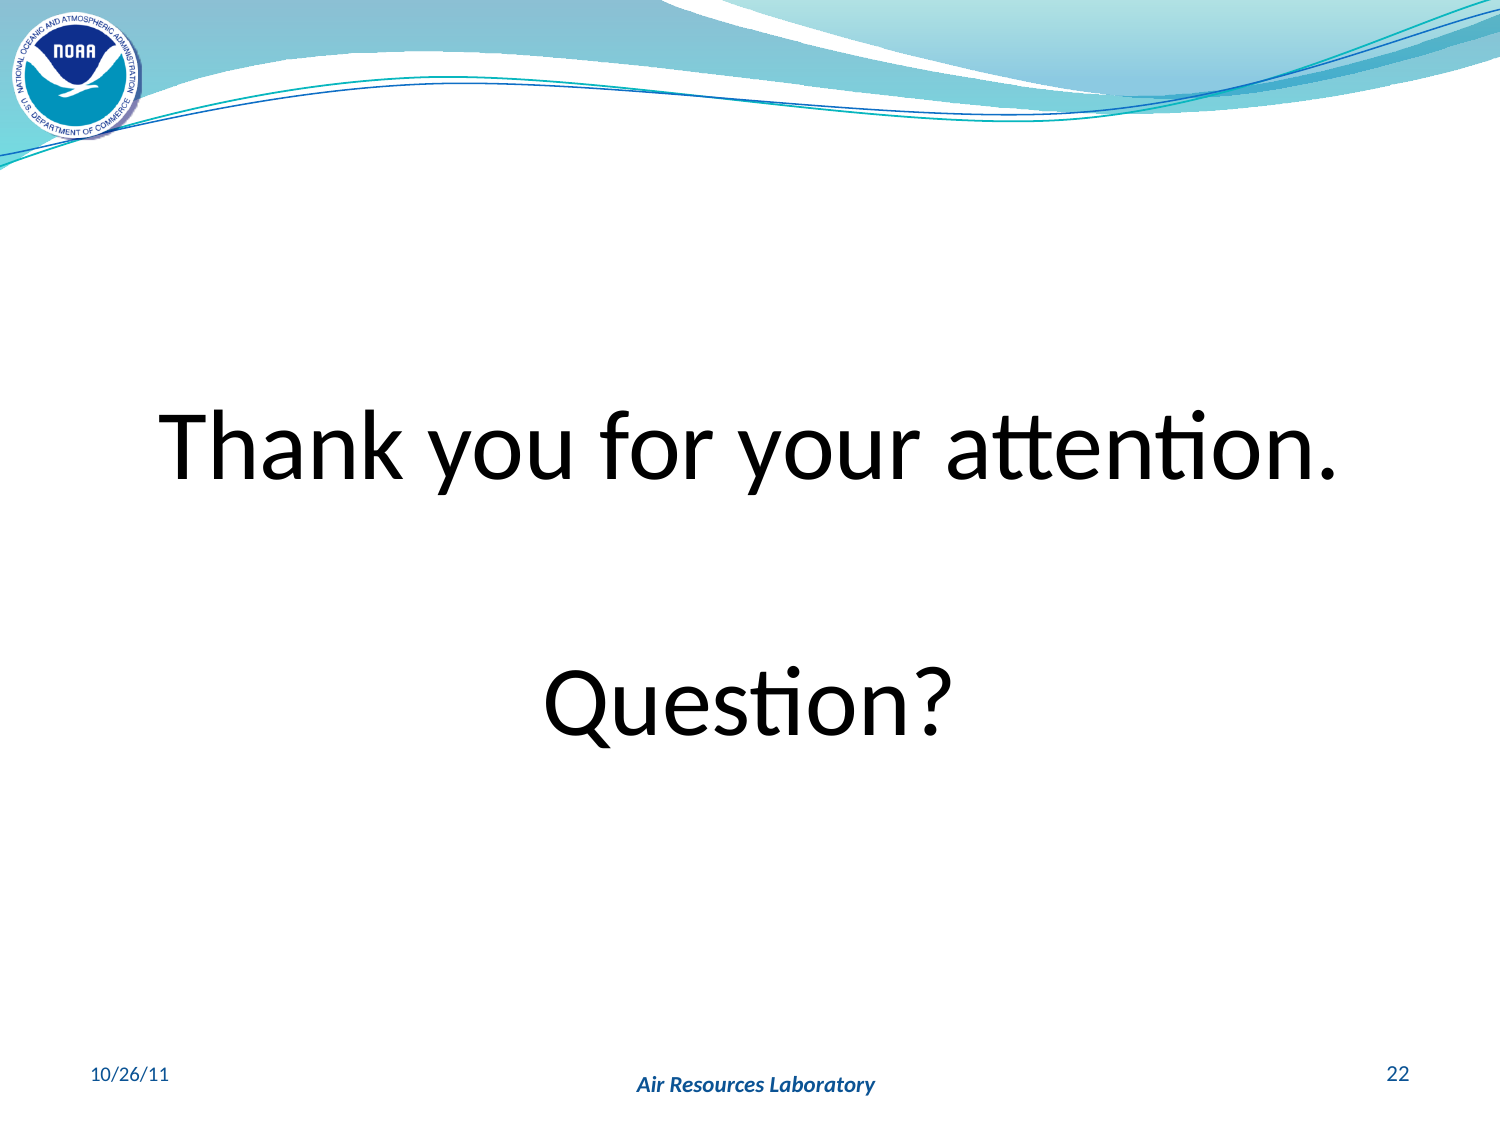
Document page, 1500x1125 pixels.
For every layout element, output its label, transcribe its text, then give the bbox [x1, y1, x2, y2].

slide_number 22 [1299, 1042, 1425, 1103]
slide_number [75, 1042, 425, 1103]
picture [12, 12, 138, 138]
text_box Thank you for your attention. Question? [62, 162, 1438, 975]
